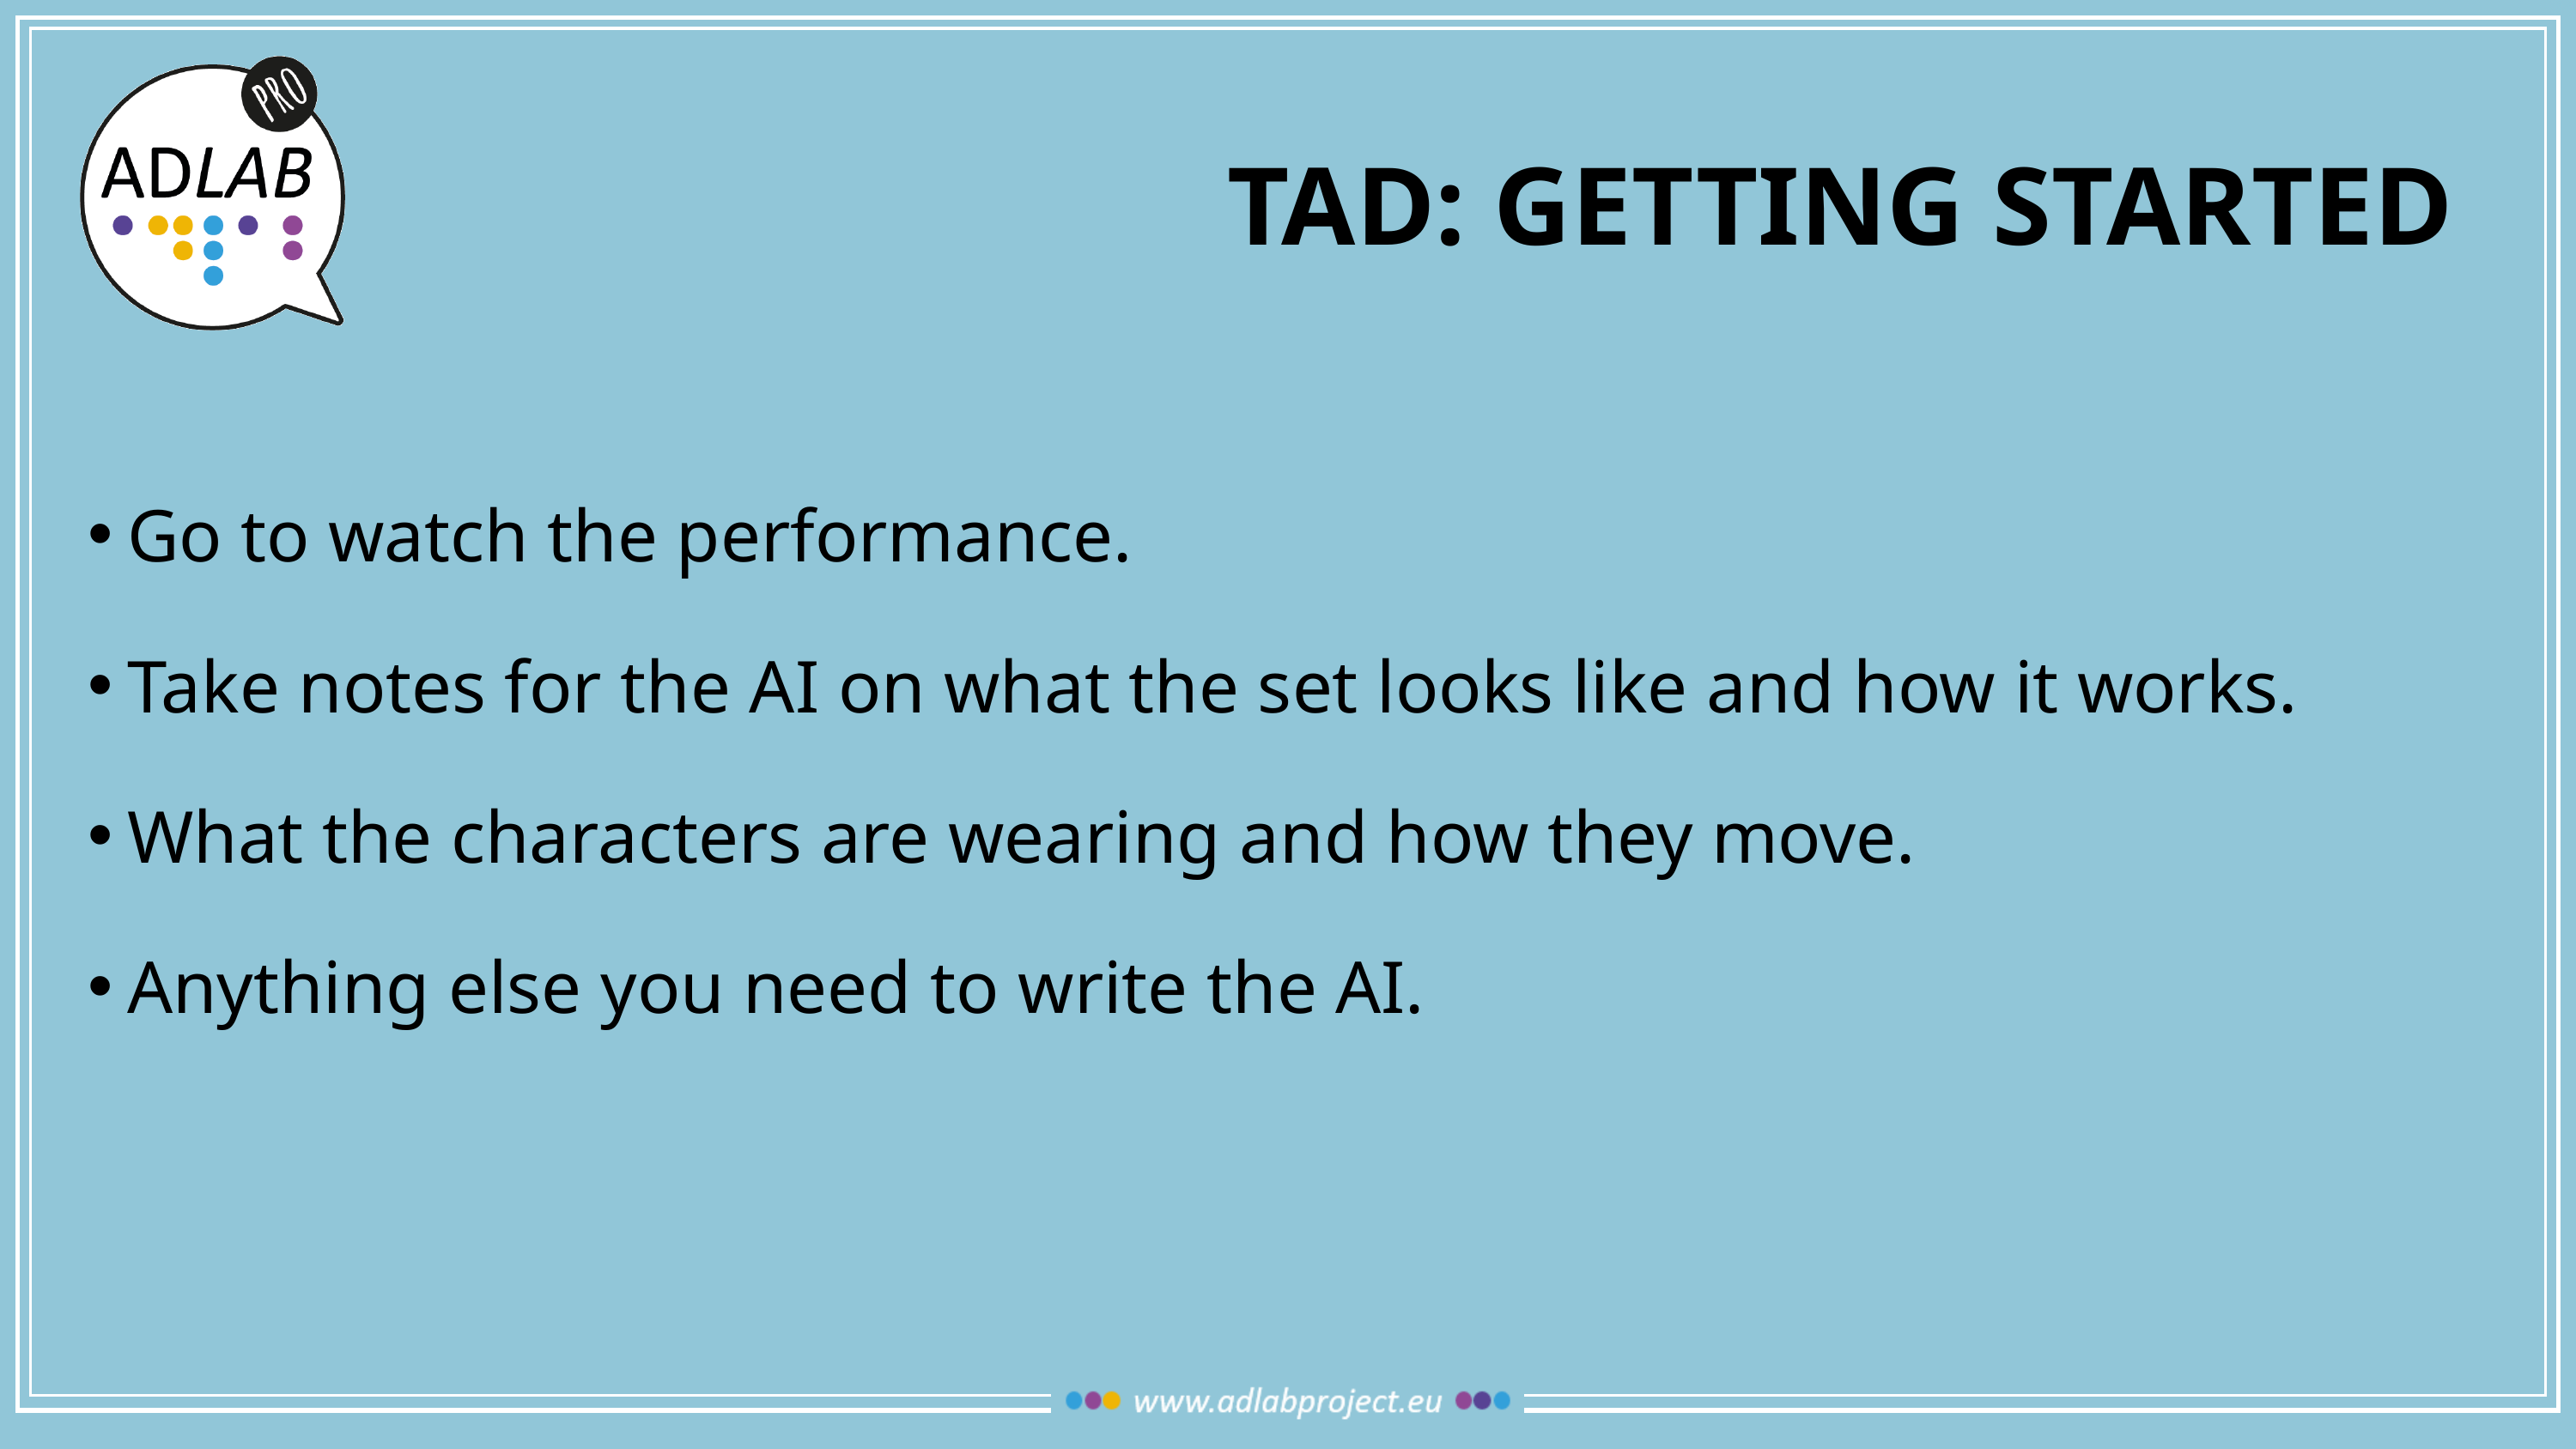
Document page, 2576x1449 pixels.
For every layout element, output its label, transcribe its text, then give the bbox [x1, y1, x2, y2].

picture [1051, 1378, 1524, 1429]
picture [72, 49, 353, 330]
title TAD: Getting started [384, 70, 2467, 351]
list Go to watch the performance. Take notes for the AI on what the set looks like and how it works. What the characters are wearing and how they move. Anything else you need to write the AI. [75, 440, 2501, 1309]
